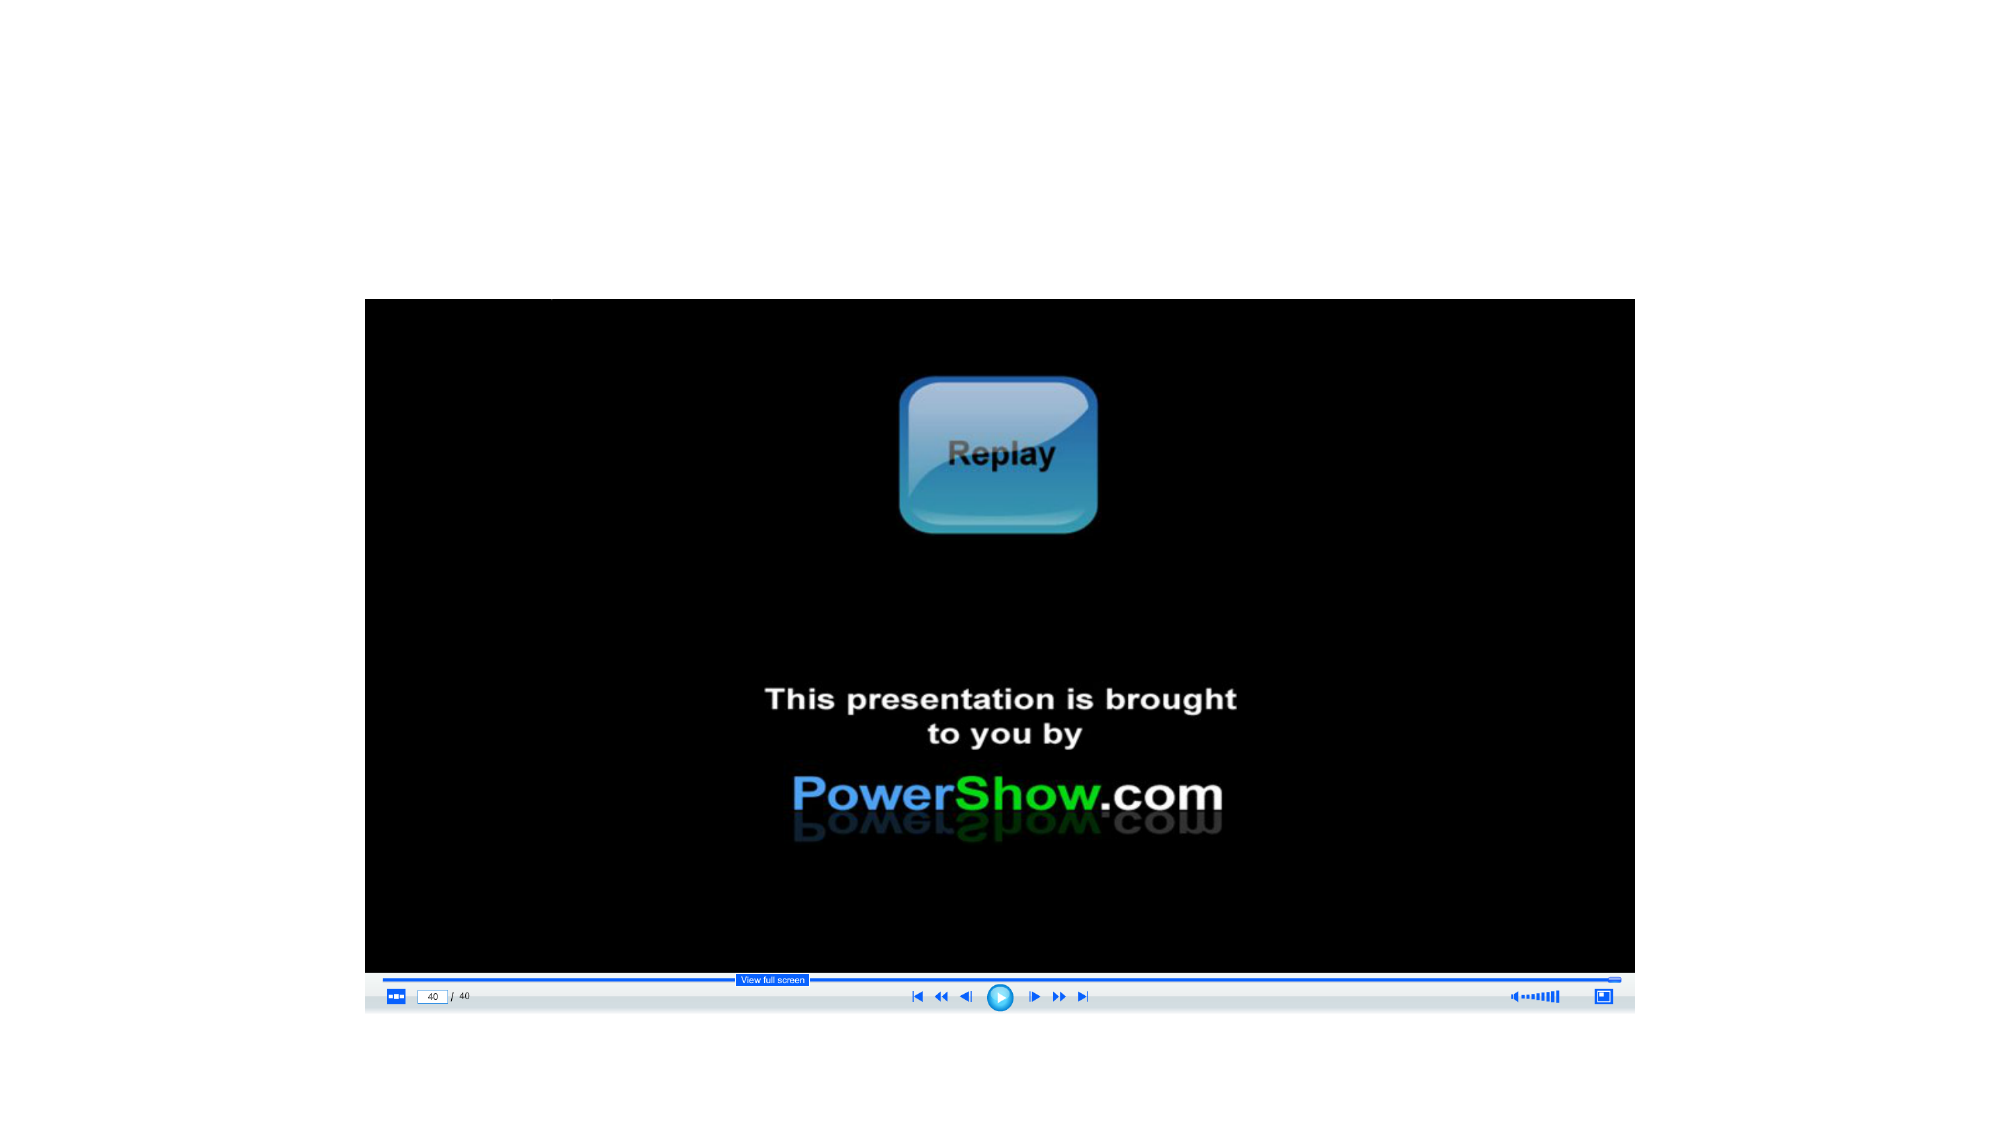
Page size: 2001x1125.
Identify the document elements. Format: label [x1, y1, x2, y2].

list [365, 299, 1635, 1014]
